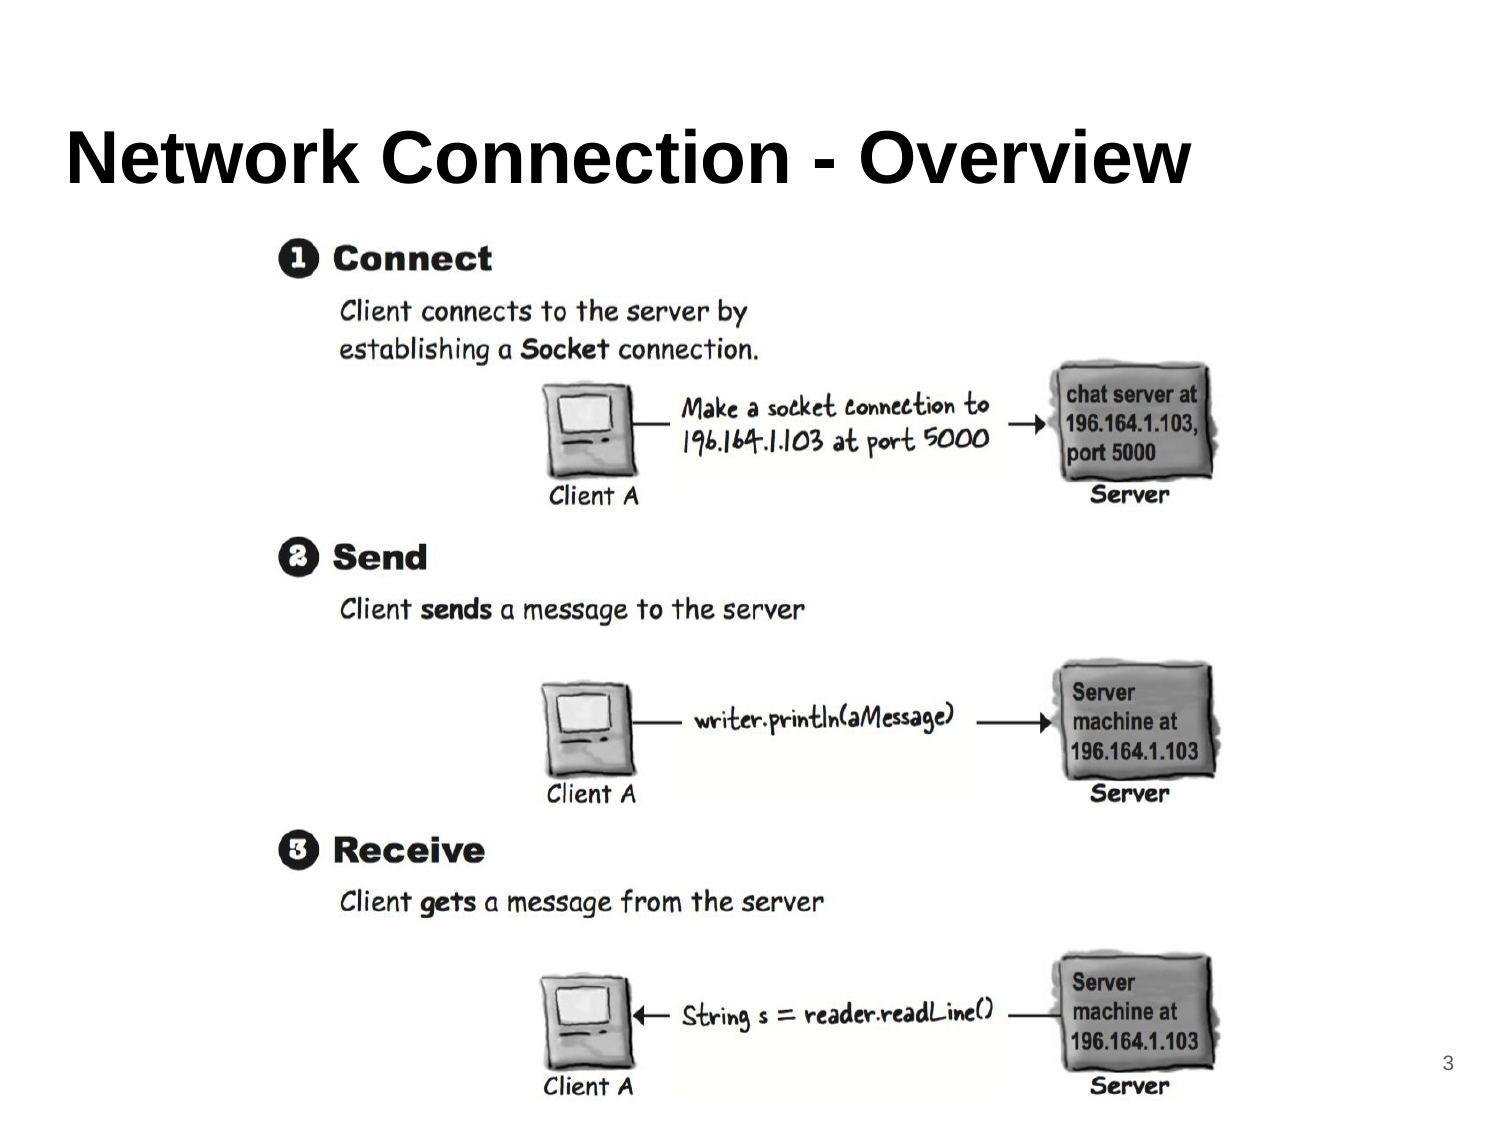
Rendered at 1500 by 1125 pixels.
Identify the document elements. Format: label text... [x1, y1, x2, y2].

slide_number 3 [1438, 1049, 1470, 1125]
title Network Connection - Overview [63, 106, 1196, 297]
text_box [274, 231, 1228, 1101]
